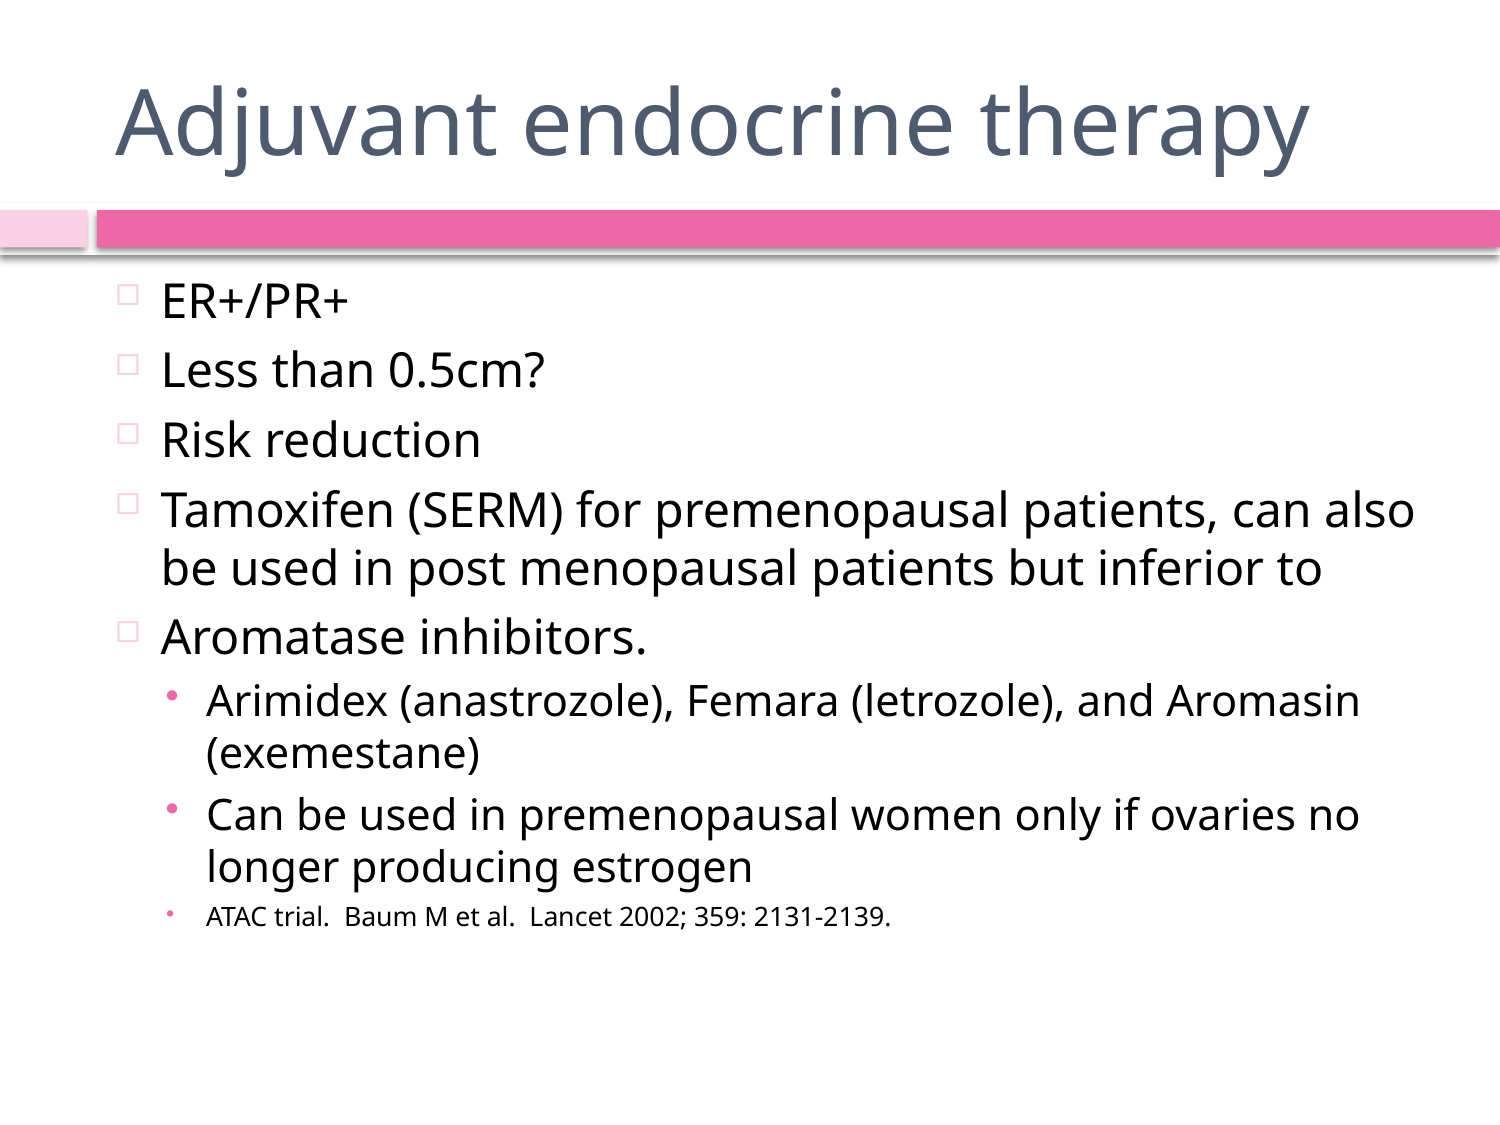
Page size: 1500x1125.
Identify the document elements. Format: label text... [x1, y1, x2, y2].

title Adjuvant endocrine therapy [100, 37, 1438, 200]
list ER+/PR+ Less than 0.5cm? Risk reduction Tamoxifen (SERM) for premenopausal patients, can also be used in post menopausal patients but inferior to Aromatase inhibitors. Arimidex (anastrozole), Femara (letrozole), and Aromasin (exemestane) Can be used in premenopausal women only if ovaries no longer producing estrogen ATAC trial. Baum M et al. Lancet 2002; 359: 2131-2139. [100, 262, 1438, 1000]
